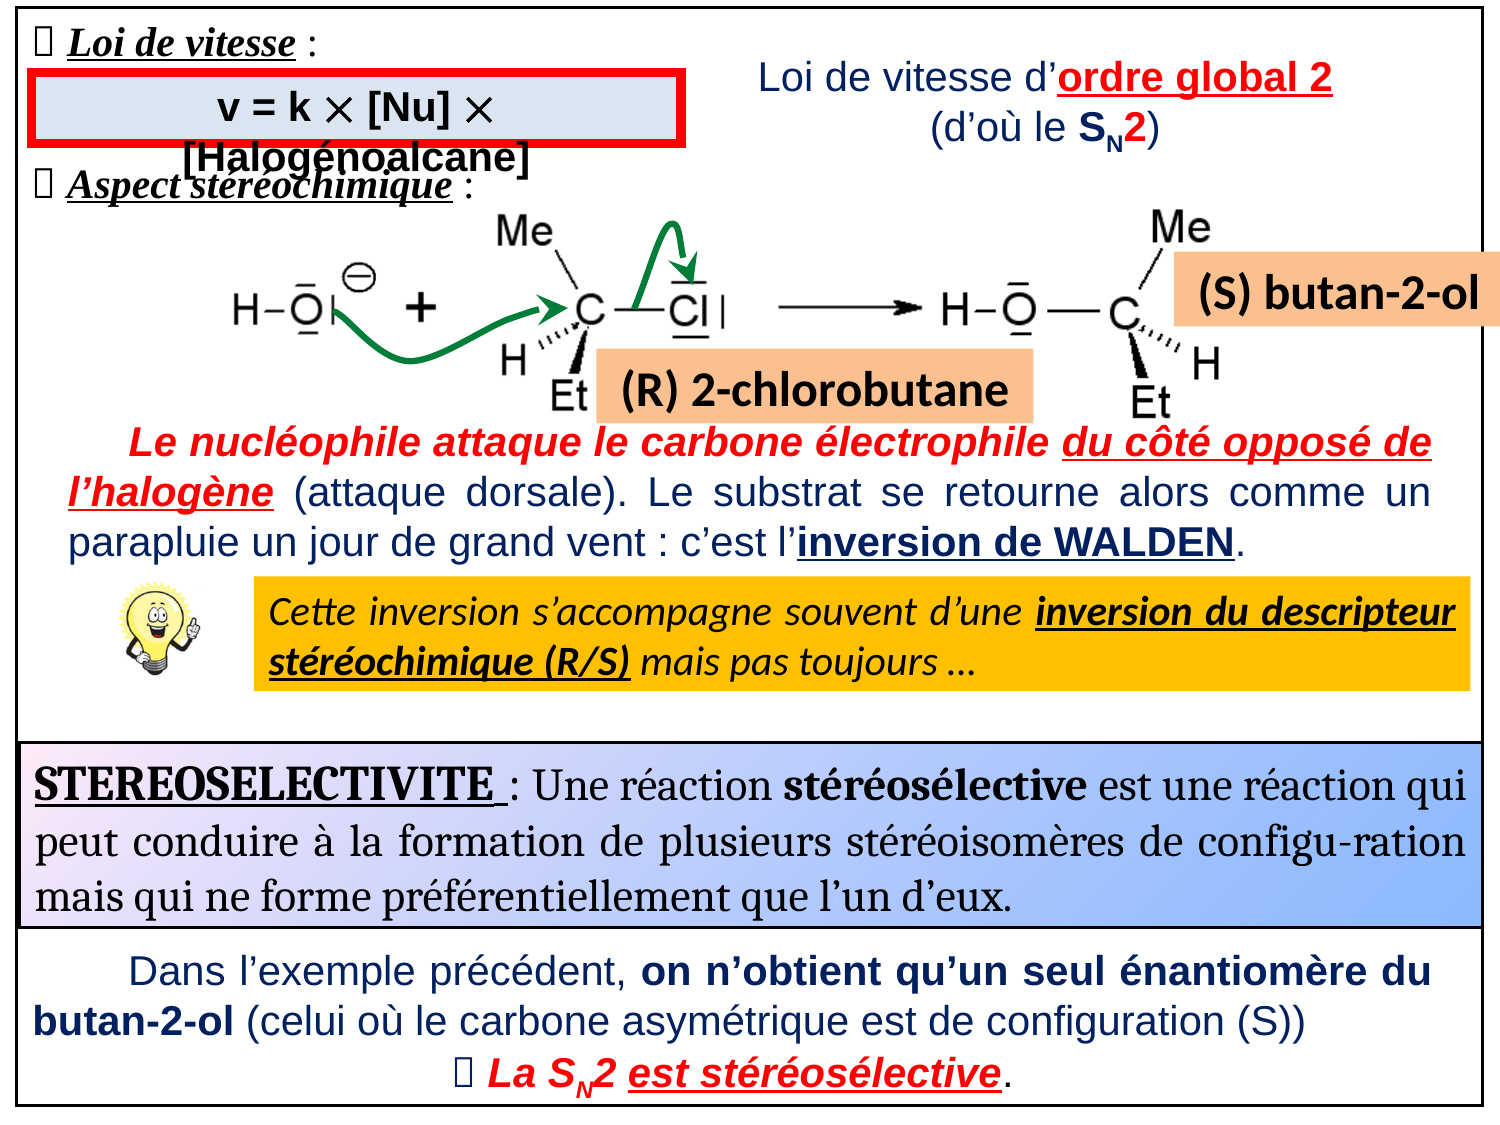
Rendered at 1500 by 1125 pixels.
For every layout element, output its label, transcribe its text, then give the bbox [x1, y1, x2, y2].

text_box (S) butan-2-ol [1227, 251, 1500, 327]
text_box  Loi de vitesse :  Aspect stéréochimique : [16, 7, 1483, 1106]
text_box Dans l’exemple précédent, on n’obtient qu’un seul énantiomère du butan-2-ol (celui où le carbone asymétrique est de configuration (S))  La SN2 est stéréosélective. [17, 936, 1448, 1111]
picture [938, 203, 1223, 424]
text_box v = k  [Nu]  [Halogénoalcane] [31, 72, 682, 144]
picture [117, 580, 201, 676]
text_box Loi de vitesse d’ordre global 2 (d’où le SN2) [714, 42, 1376, 125]
picture [218, 210, 928, 417]
text_box Le nucléophile attaque le carbone électrophile du côté opposé de l’halogène (attaque dorsale). Le substrat se retourne alors comme un parapluie un jour de grand vent : c’est l’inversion de WALDEN. [53, 407, 1448, 573]
text_box Cette inversion s’accompagne souvent d’une inversion du descripteur stéréochimique (R/S) mais pas toujours … [253, 576, 1471, 692]
text_box STEREOSELECTIVITE : Une réaction stéréosélective est une réaction qui peut conduire à la formation de plusieurs stéréoisomères de configu-ration mais qui ne forme préférentiellement que l’un d’eux. [19, 742, 1483, 928]
